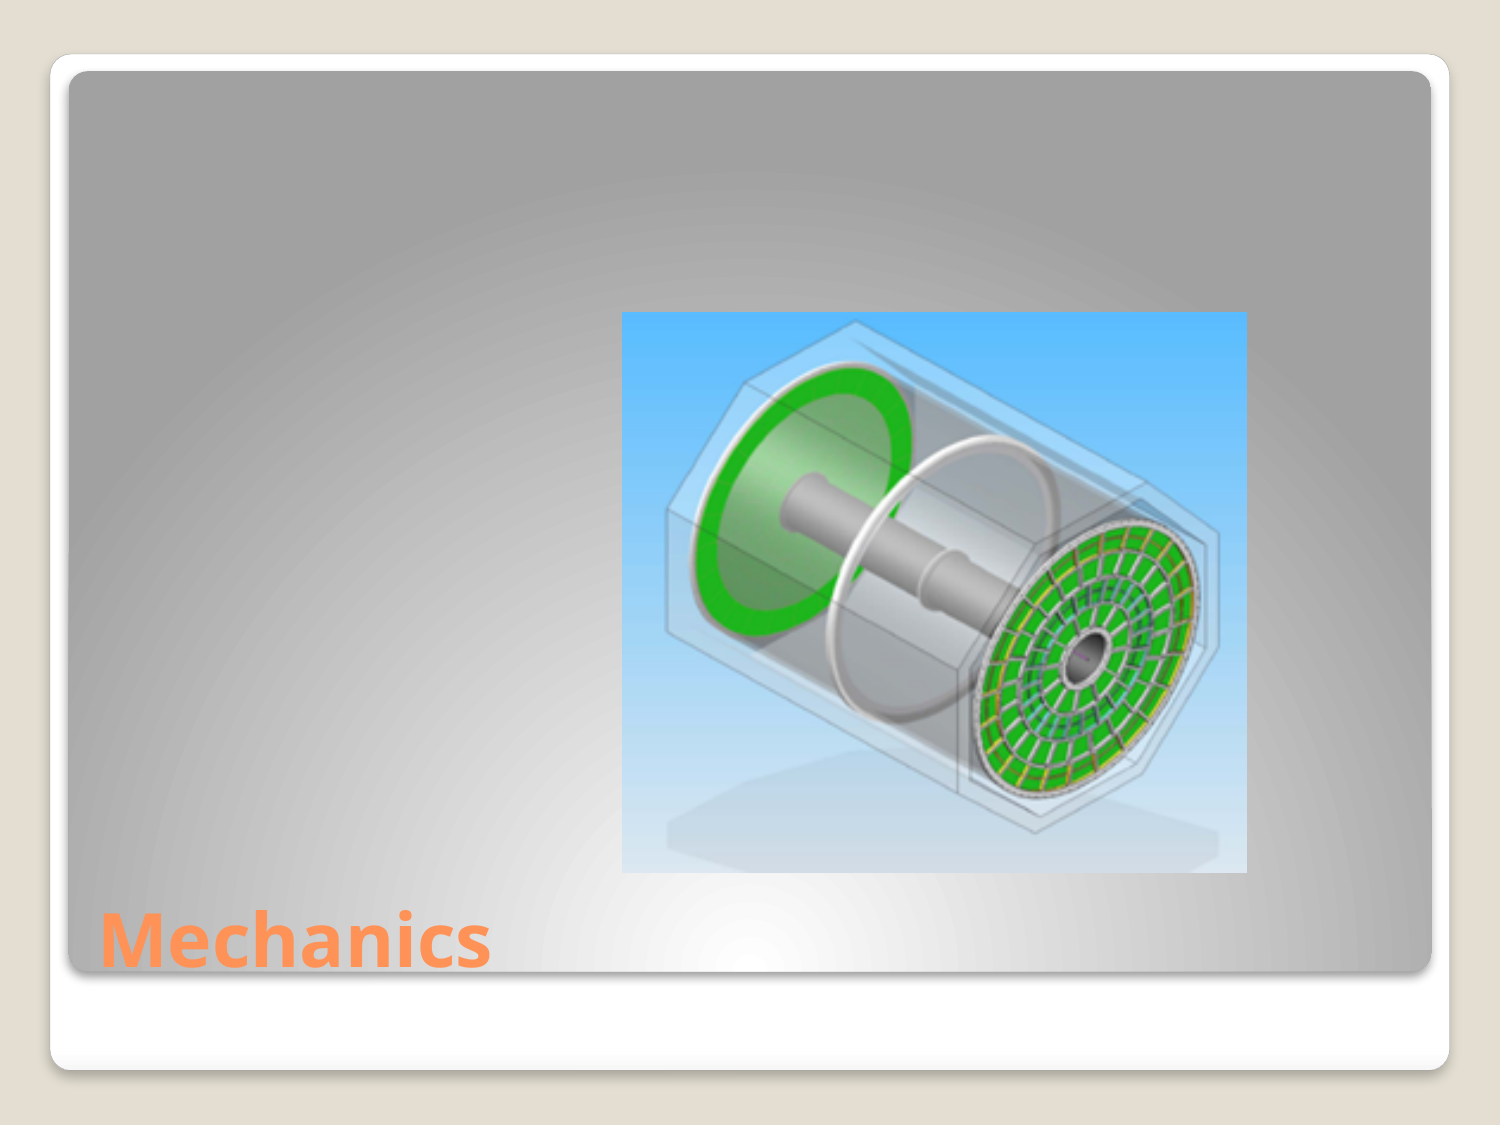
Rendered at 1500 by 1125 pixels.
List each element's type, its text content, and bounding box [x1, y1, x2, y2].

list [621, 312, 1247, 873]
title Mechanics [82, 817, 1425, 990]
